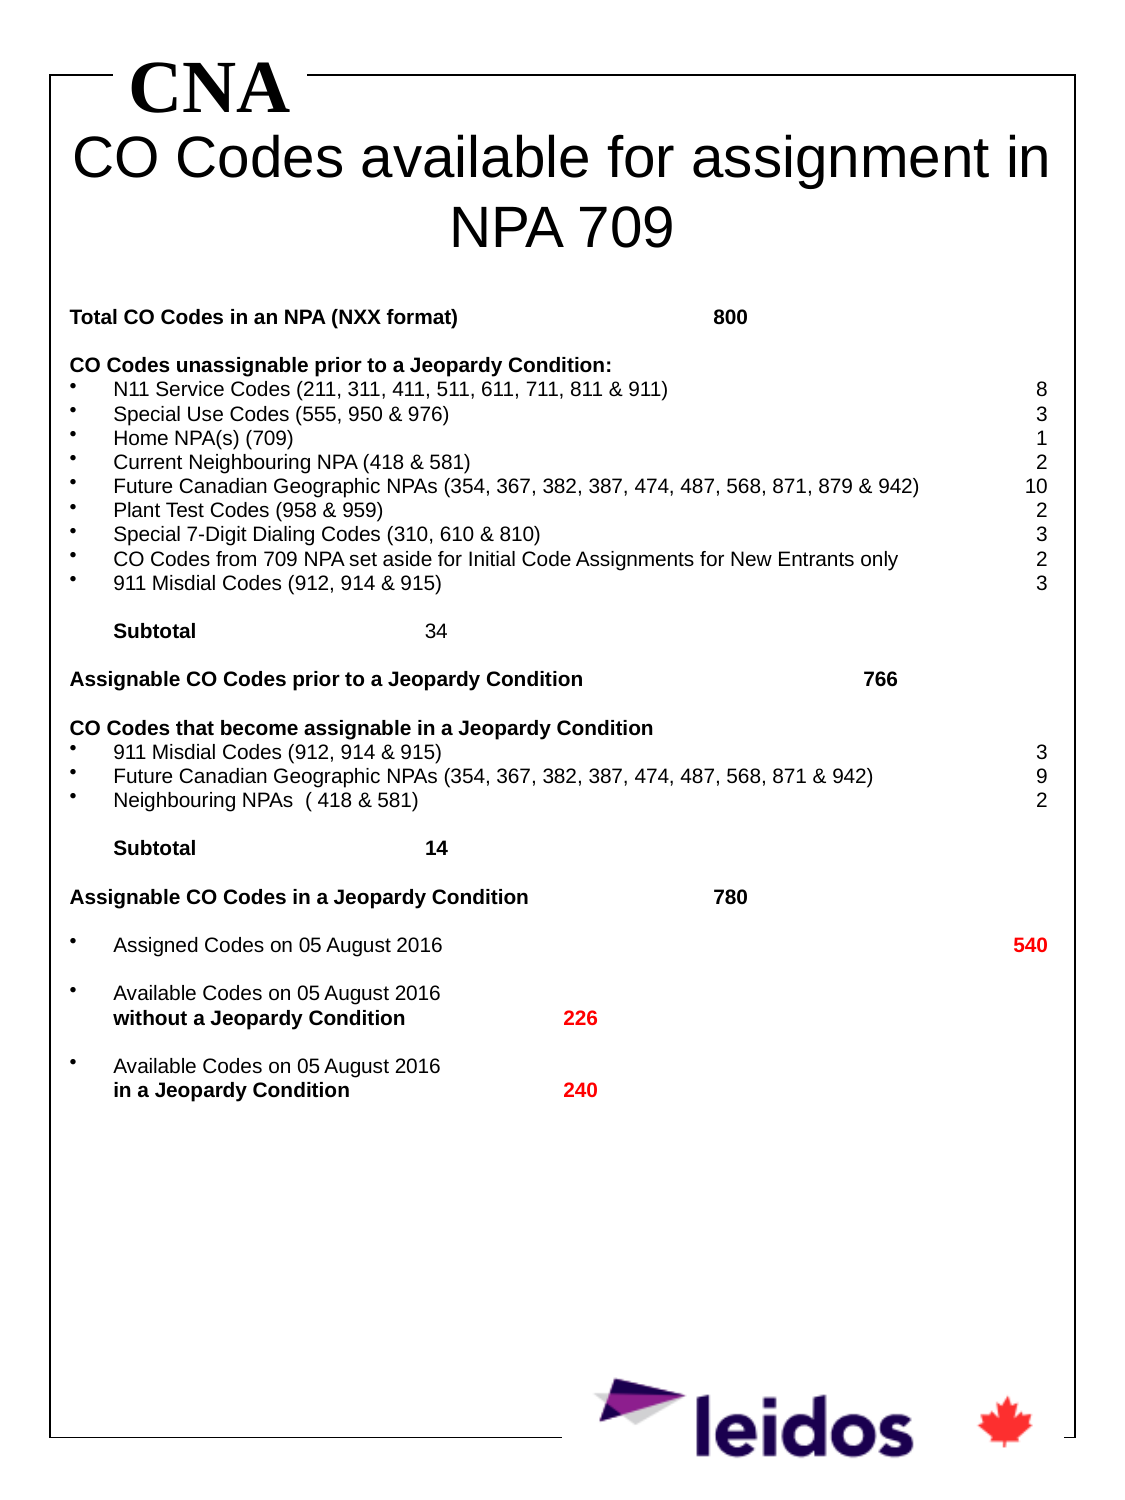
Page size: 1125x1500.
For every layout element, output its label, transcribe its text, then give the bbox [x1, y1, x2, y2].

text_box Total CO Codes in an NPA (NXX format) 800 CO Codes unassignable prior to a Jeopardy Condition: N11 Service Codes (211, 311, 411, 511, 611, 711, 811 & 911) 8 Special Use Codes (555, 950 & 976) 3 Home NPA(s) (709) 1 Current Neighbouring NPA (418 & 581) 2 Future Canadian Geographic NPAs (354, 367, 382, 387, 474, 487, 568, 871, 879 & 942) 10 Plant Test Codes (958 & 959) 2 Special 7-Digit Dialing Codes (310, 610 & 810) 3 CO Codes from 709 NPA set aside for Initial Code Assignments for New Entrants only 2 911 Misdial Codes (912, 914 & 915) 3 Subtotal 34 Assignable CO Codes prior to a Jeopardy Condition 766 CO Codes that become assignable in a Jeopardy Condition 911 Misdial Codes (912, 914 & 915) 3 Future Canadian Geographic NPAs (354, 367, 382, 387, 474, 487, 568, 871 & 942) 9 Neighbouring NPAs ( 418 & 581) 2 Subtotal 14 Assignable CO Codes in a Jeopardy Condition 780 Assigned Codes on 05 August 2016 540 Available Codes on 05 August 2016 without a Jeopardy Condition 226 Available Codes on 05 August 2016 in a Jeopardy Condition 240 [54, 301, 1071, 1341]
picture [562, 1348, 1064, 1488]
title CO Codes available for assignment in NPA 709 [54, 135, 1071, 243]
